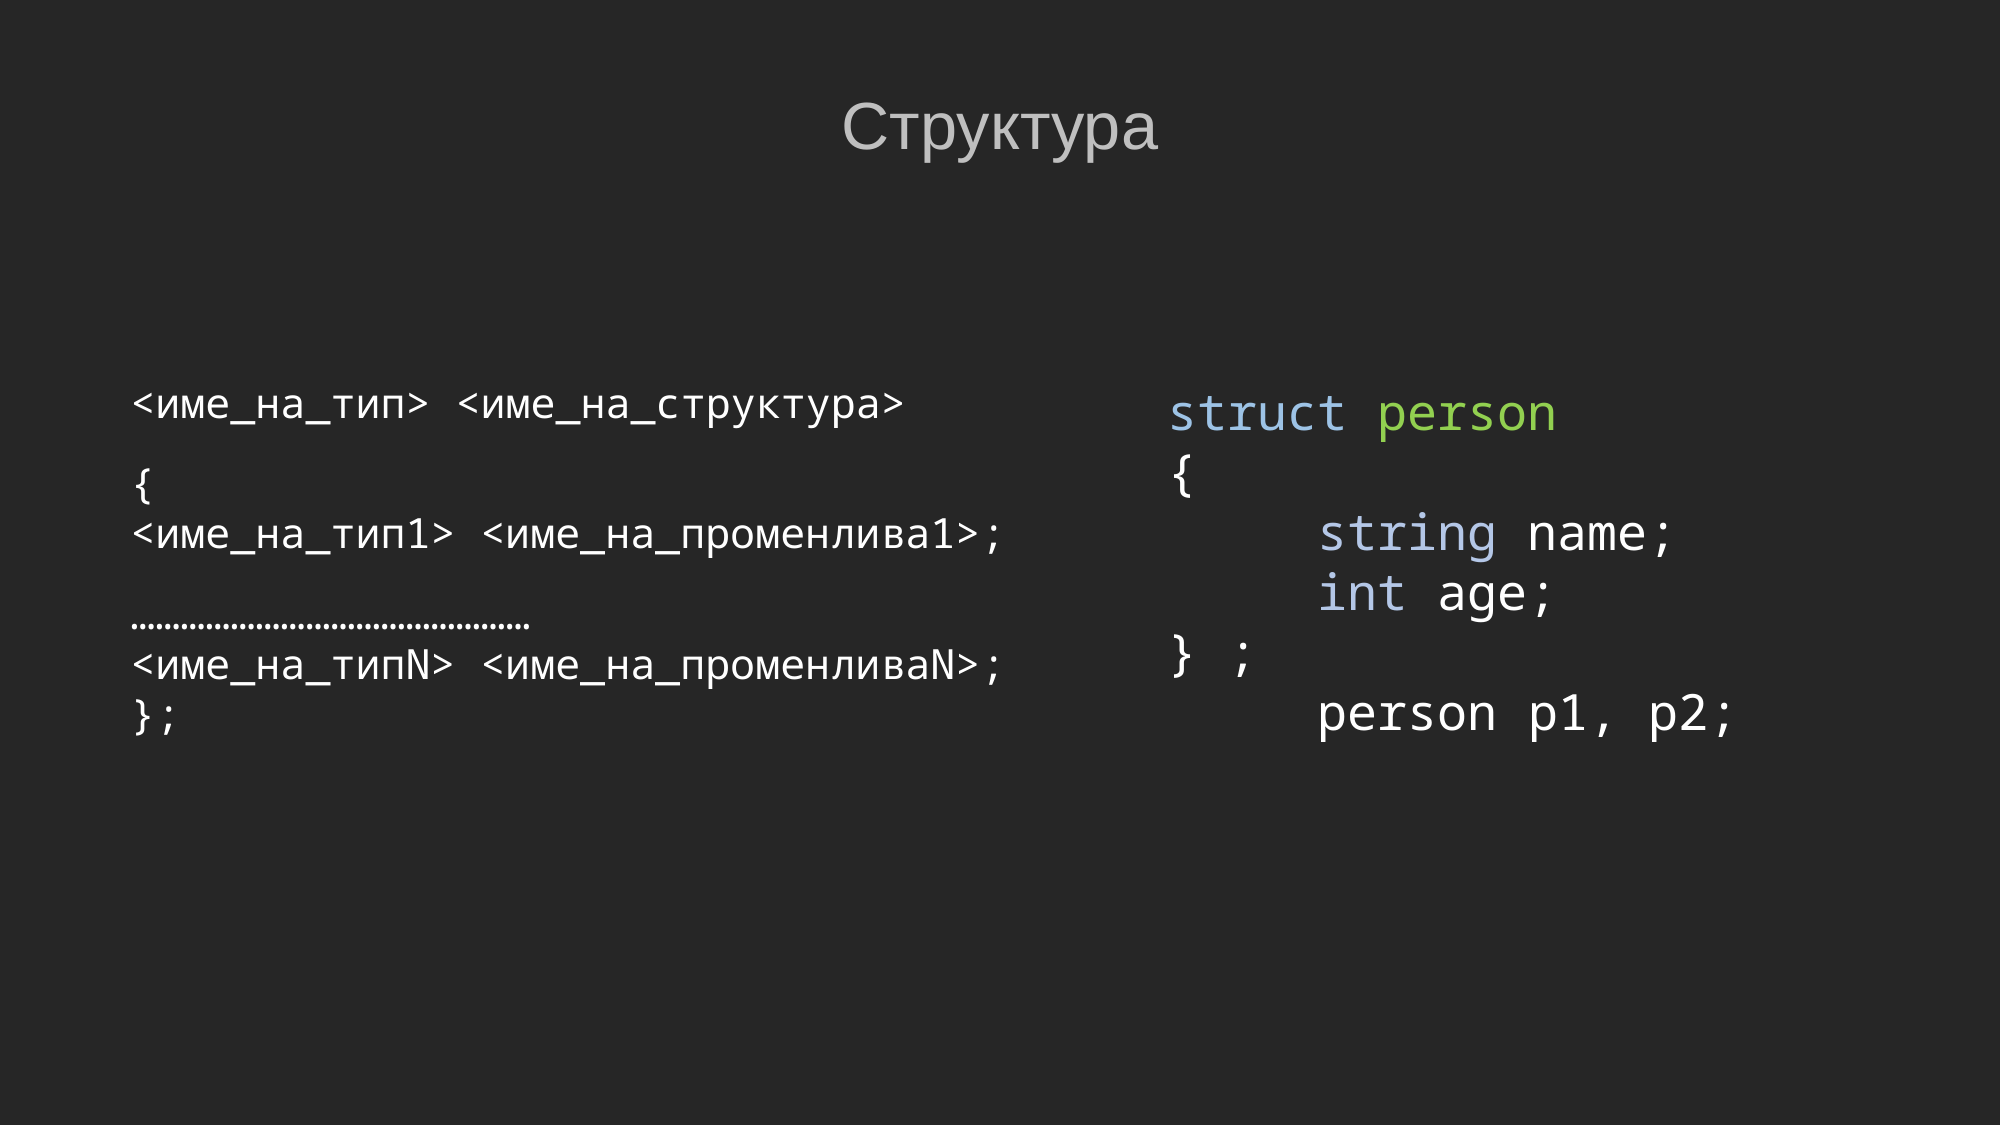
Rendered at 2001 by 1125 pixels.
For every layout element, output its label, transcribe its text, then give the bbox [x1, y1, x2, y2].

text_box ………………………………………… <име_на_типN> <име_на_променливаN>; }; [115, 580, 1036, 846]
text_box <име_на_тип> <име_на_структура> [115, 369, 1036, 449]
text_box { <име_на_тип1> <име_на_променлива1>; [115, 449, 1036, 580]
text_box Структура [249, 0, 1750, 172]
text_box struct person { string name; int age; } ; person p1, p2; [1153, 373, 1808, 748]
